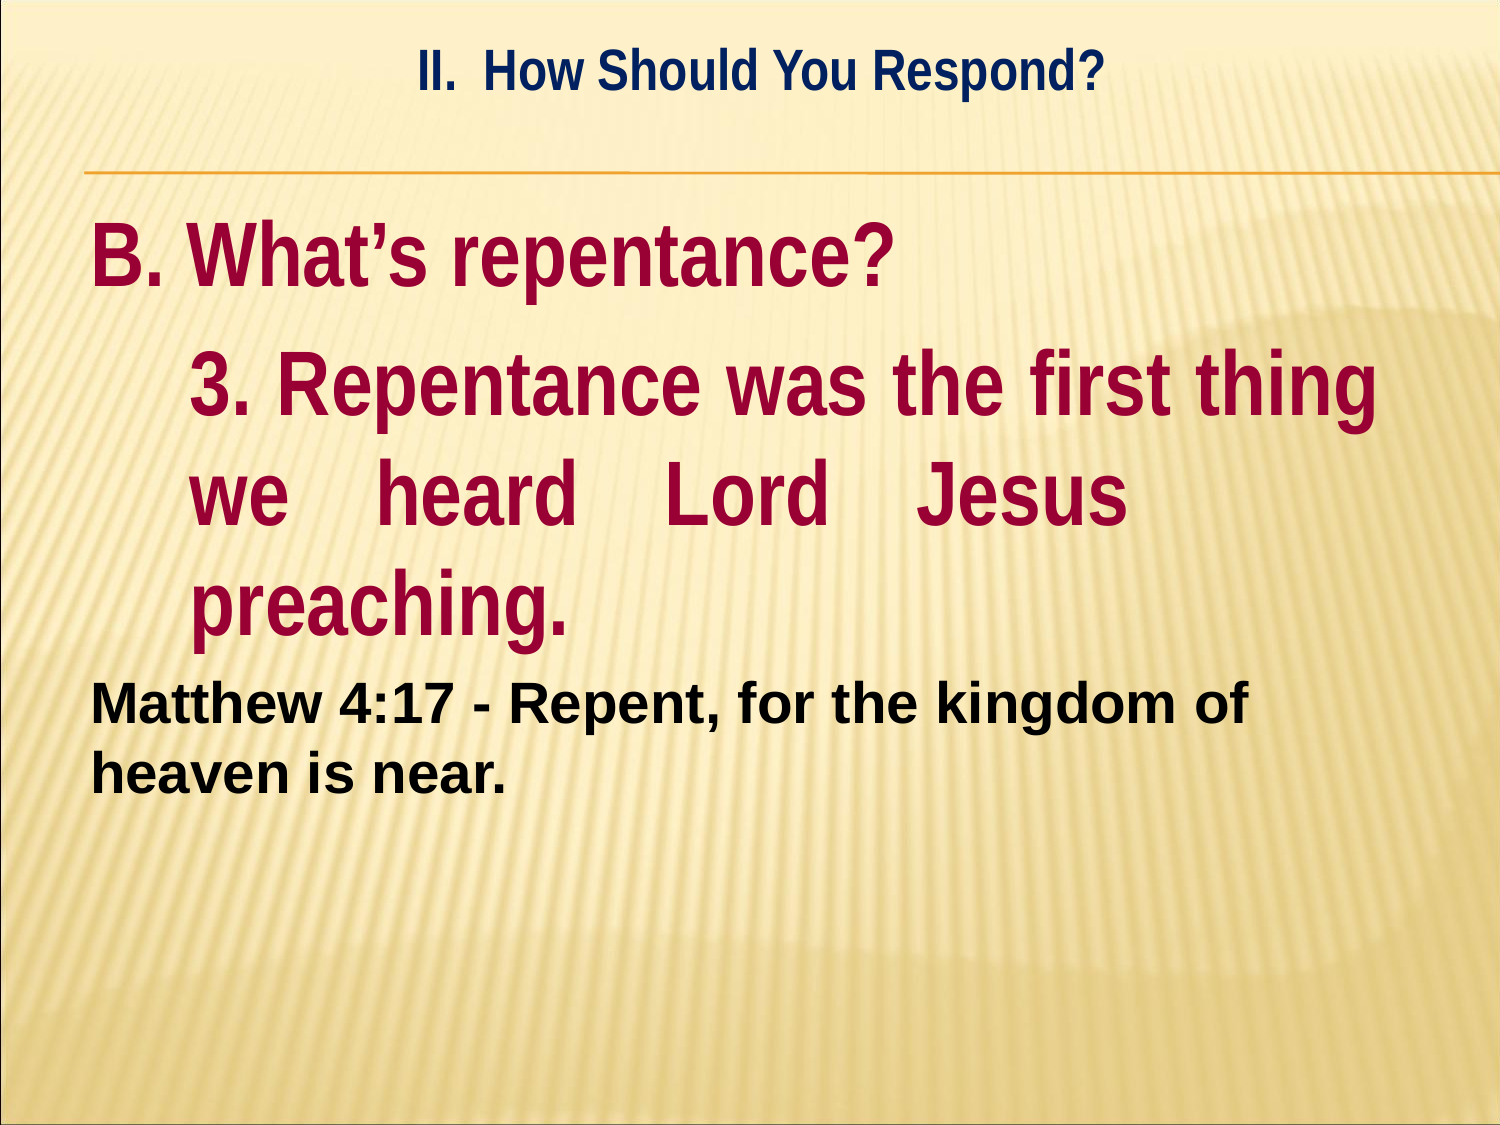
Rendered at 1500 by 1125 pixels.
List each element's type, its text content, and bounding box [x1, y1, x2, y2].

picture [0, 0, 1500, 1125]
list B. What’s repentance? 3. Repentance was the first thing we heard Lord Jesus preaching. Matthew 4:17 - Repent, for the kingdom of heaven is near. [75, 187, 1425, 1075]
text_box II. How Should You Respond? [124, 24, 1413, 110]
